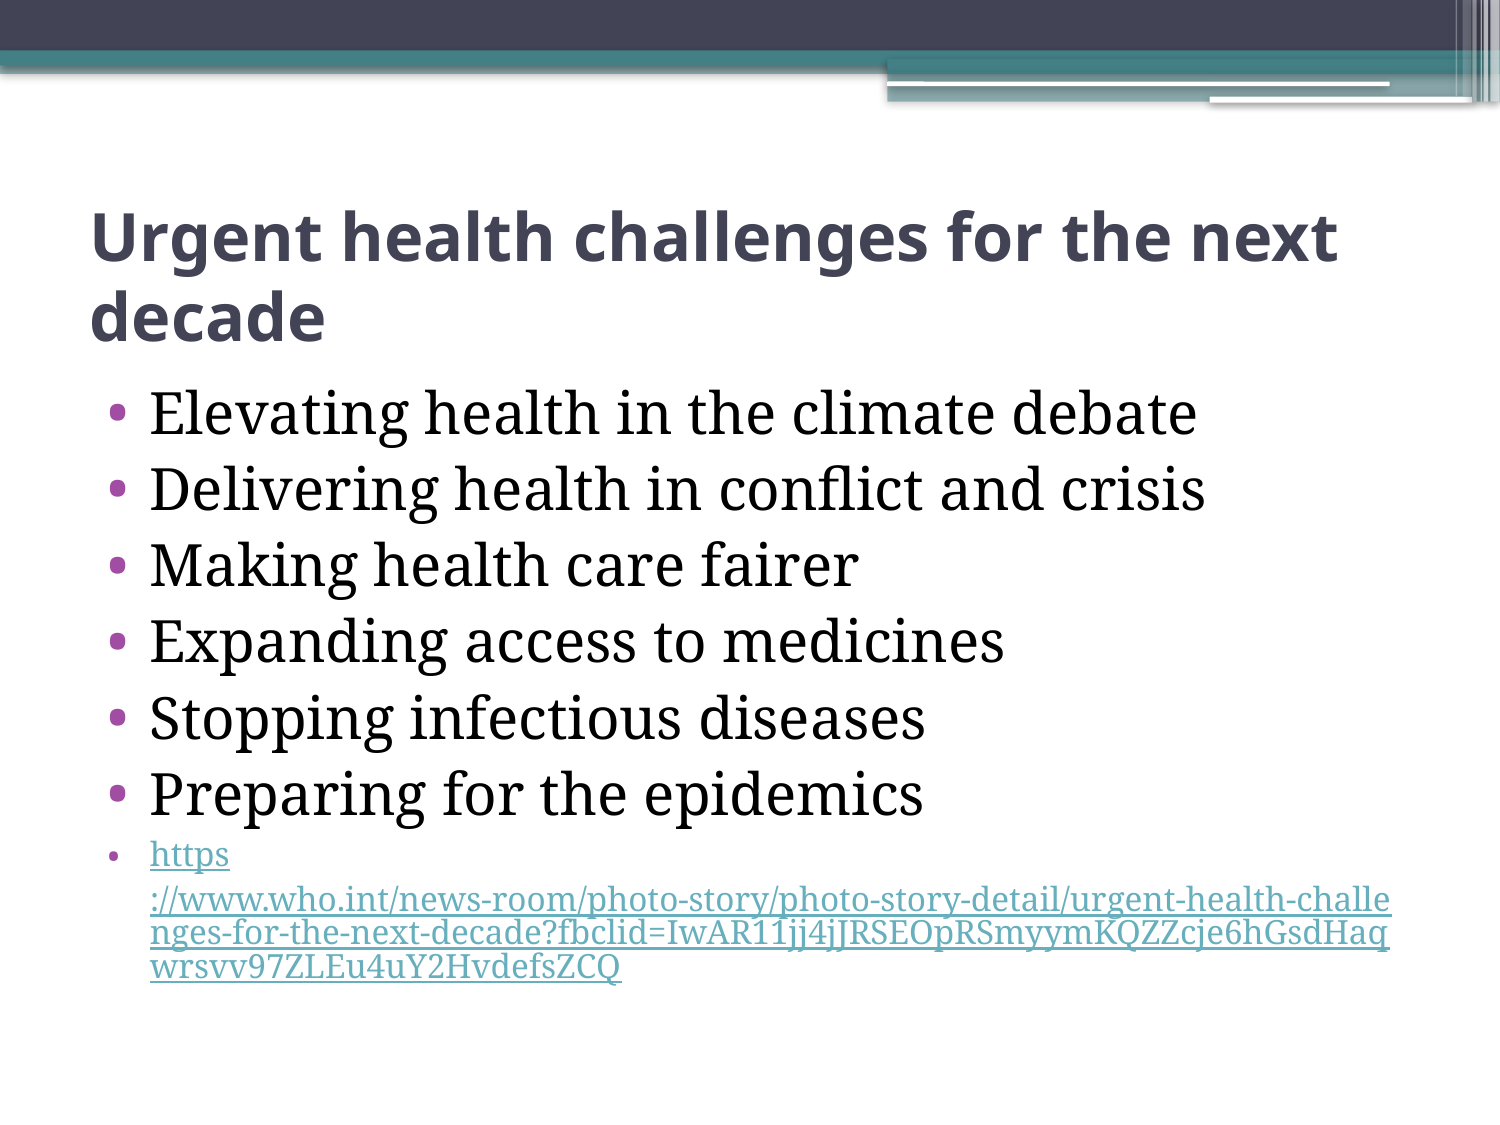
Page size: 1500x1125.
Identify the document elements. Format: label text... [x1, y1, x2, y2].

title Urgent health challenges for the next decade [75, 187, 1425, 363]
list Elevating health in the climate debate Delivering health in conflict and crisis Making health care fairer Expanding access to medicines Stopping infectious diseases Preparing for the epidemics https://www.who.int/news-room/photo-story/photo-story-detail/urgent-health-challenges-for-the-next-decade?fbclid=IwAR11jj4jJRSEOpRSmyymKQZZcje6hGsdHaqwrsvv97ZLEu4uY2HvdefsZCQ [75, 368, 1425, 1079]
